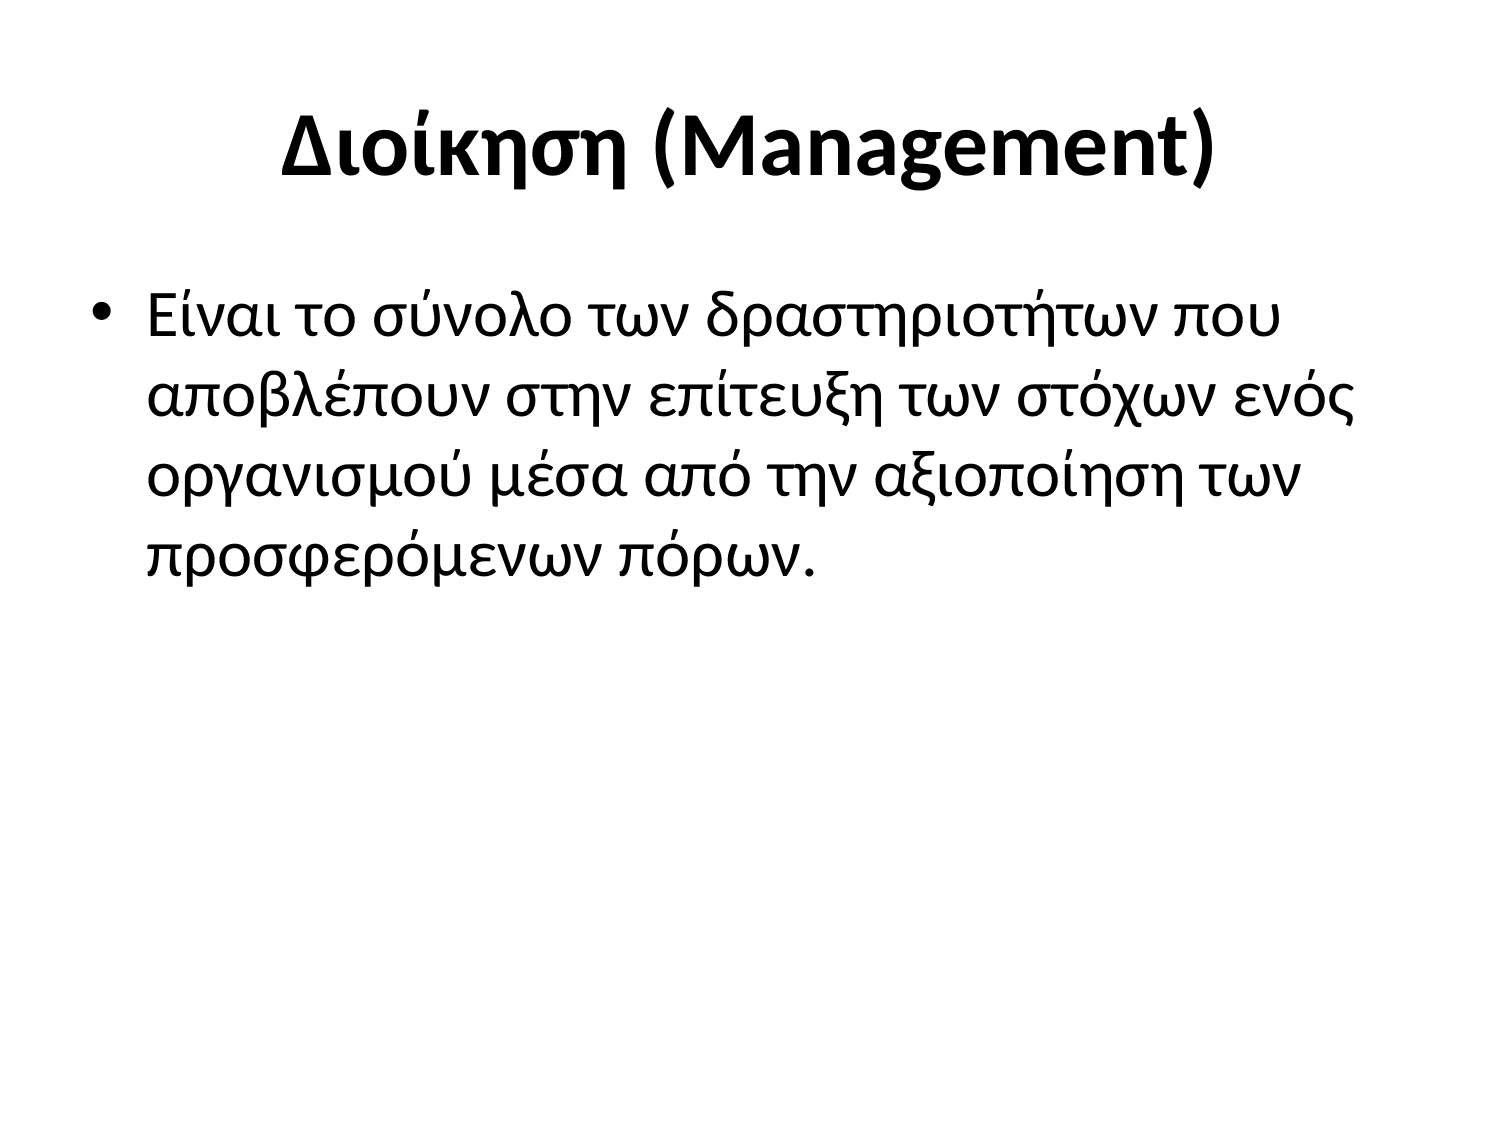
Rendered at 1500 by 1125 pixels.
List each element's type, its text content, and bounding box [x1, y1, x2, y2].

title Διοίκηση (Management) [75, 45, 1425, 233]
list Είναι το σύνολο των δραστηριοτήτων που αποβλέπουν στην επίτευξη των στόχων ενός οργανισμού μέσα από την αξιοποίηση των προσφερόμενων πόρων. [75, 262, 1425, 1005]
